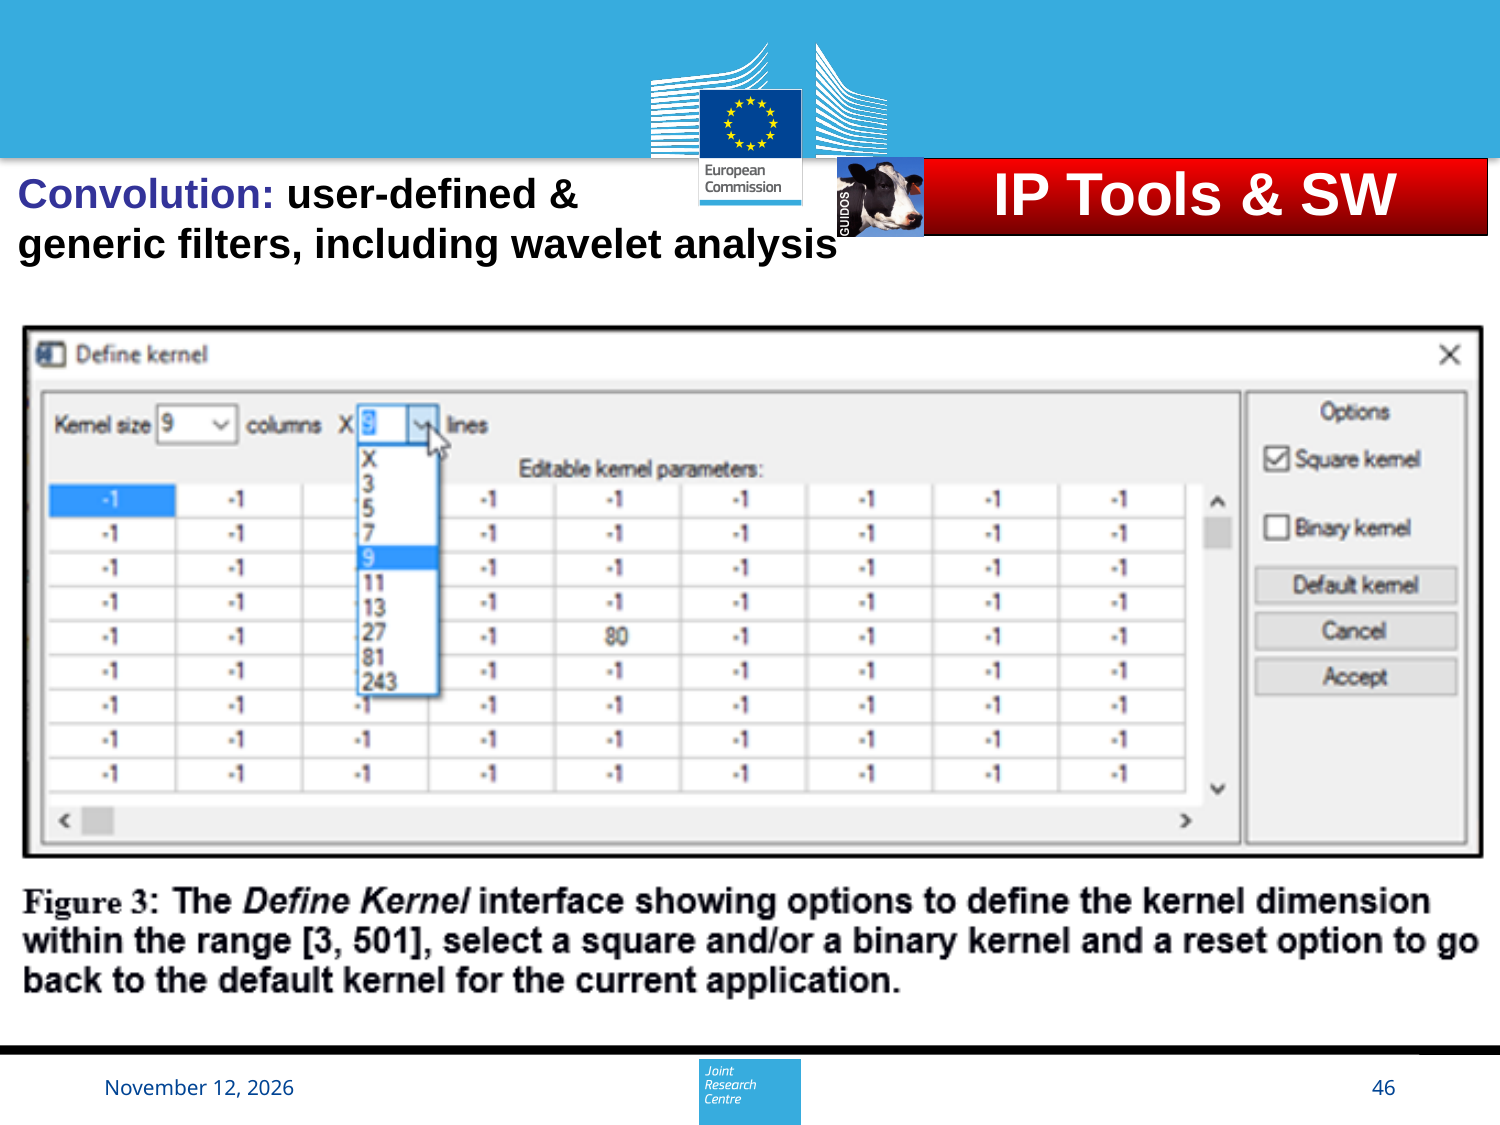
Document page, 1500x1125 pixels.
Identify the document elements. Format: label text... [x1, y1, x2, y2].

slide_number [104, 1074, 455, 1100]
picture [12, 315, 1495, 1013]
picture [699, 1059, 801, 1125]
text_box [837, 156, 1488, 237]
slide_number 46 [1045, 1074, 1396, 1100]
picture [651, 42, 887, 159]
text_box Convolution: user-defined & generic filters, including wavelet analysis [2, 159, 854, 275]
